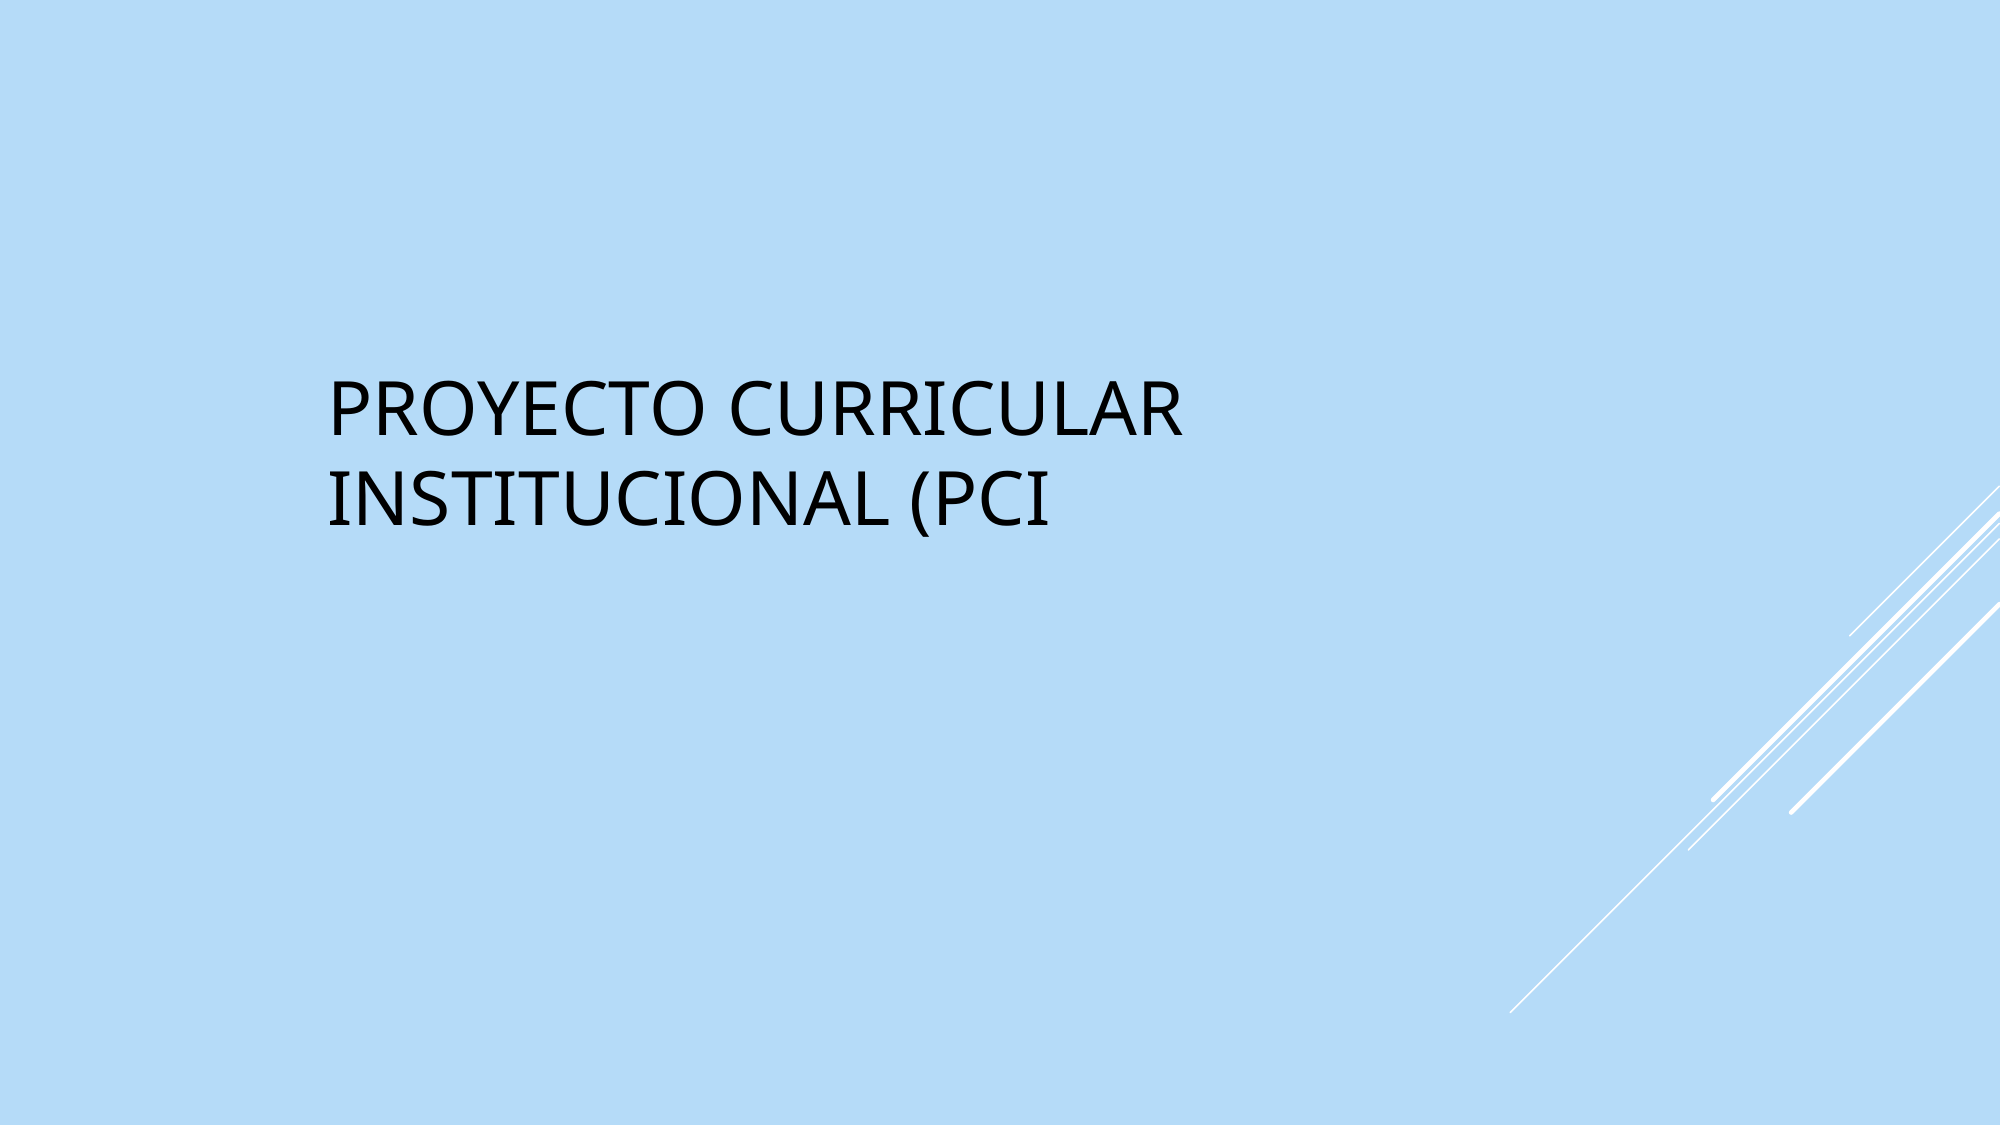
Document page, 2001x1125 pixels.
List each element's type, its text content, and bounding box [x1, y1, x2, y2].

title PROYECTO CURRICULAR INSTITUCIONAL (PCI [312, 249, 1688, 650]
